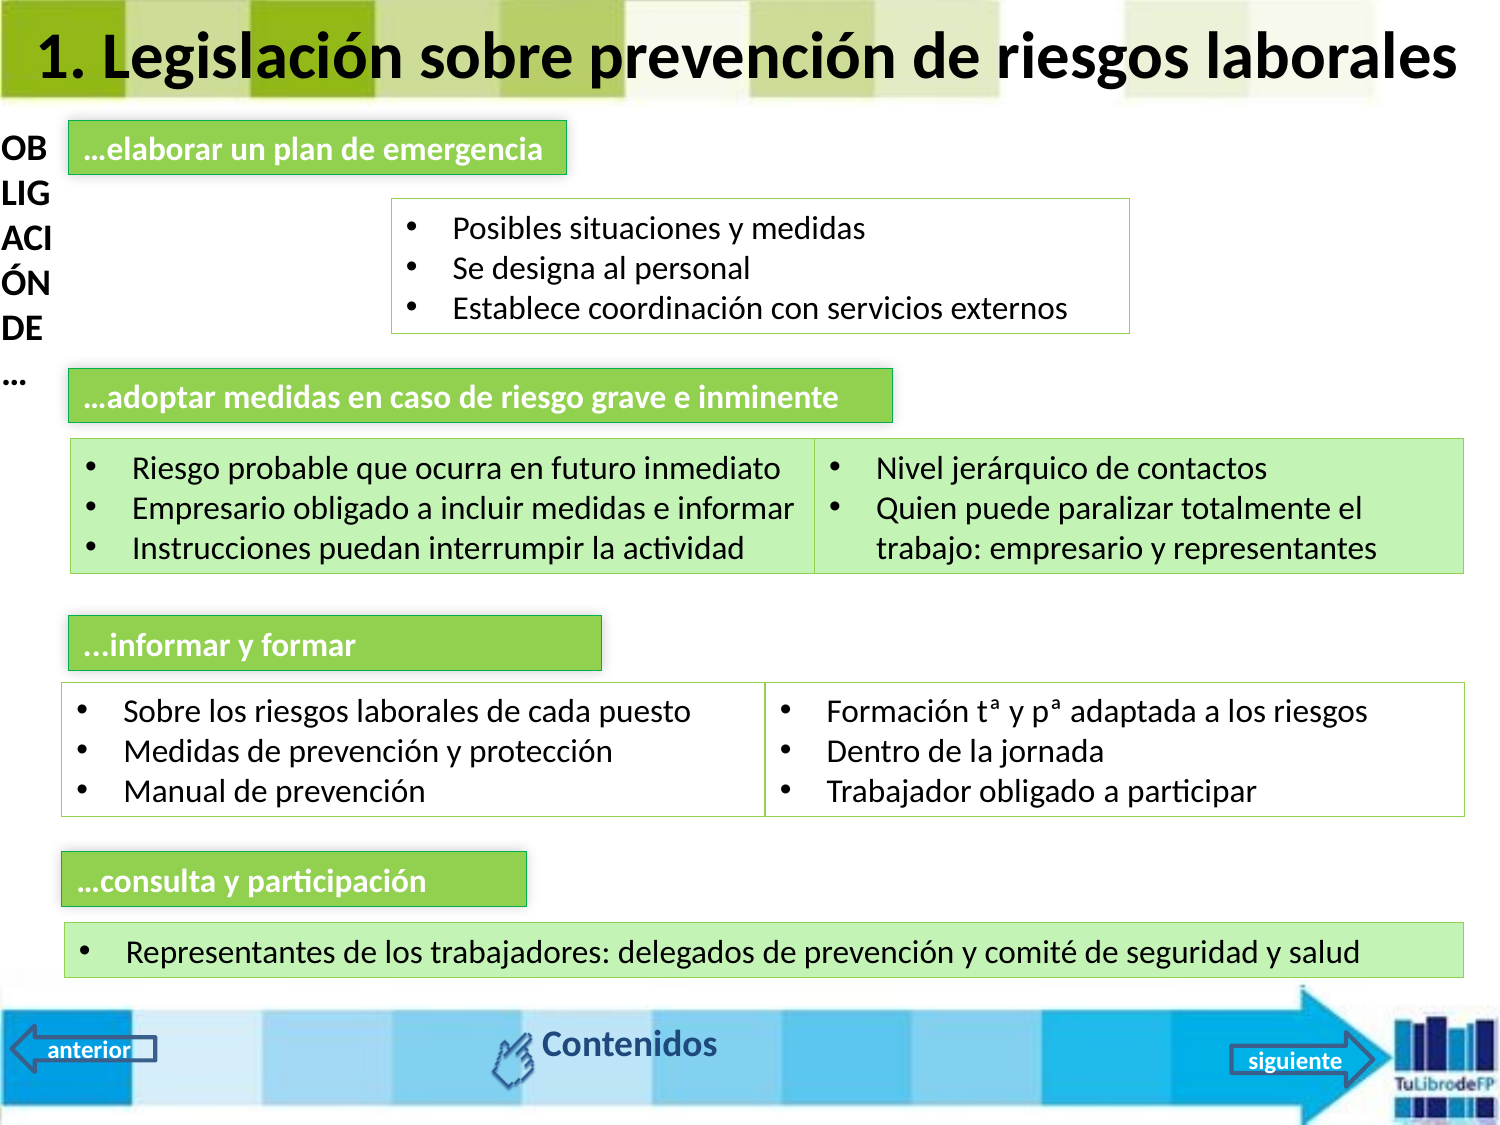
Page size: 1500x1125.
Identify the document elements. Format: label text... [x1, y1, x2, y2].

text_box Posibles situaciones y medidas Se designa al personal Establece coordinación con servicios externos [391, 198, 1130, 334]
text_box ...informar y formar [68, 615, 602, 671]
text_box anterior [9, 1023, 158, 1074]
text_box OBLIGACIÓN DE… [0, 115, 71, 401]
text_box Formación tª y pª adaptada a los riesgos Dentro de la jornada Trabajador obligado a participar [765, 682, 1465, 817]
text_box Representantes de los trabajadores: delegados de prevención y comité de seguridad y salud [64, 922, 1464, 978]
text_box …consulta y participación [61, 851, 527, 907]
text_box Sobre los riesgos laborales de cada puesto Medidas de prevención y protección Manual de prevención [61, 682, 765, 817]
picture [0, 0, 1500, 1125]
text_box Riesgo probable que ocurra en futuro inmediato Empresario obligado a incluir medidas e informar Instrucciones puedan interrumpir la actividad [70, 438, 814, 574]
text_box siguiente [1229, 1030, 1376, 1089]
text_box …adoptar medidas en caso de riesgo grave e inminente [68, 368, 893, 423]
text_box …elaborar un plan de emergencia [71, 120, 567, 175]
text_box Nivel jerárquico de contactos Quien puede paralizar totalmente el trabajo: empresario y representantes [814, 438, 1464, 574]
text_box Contenidos [527, 1011, 744, 1072]
text_box 1. Legislación sobre prevención de riesgos laborales [20, 4, 1500, 100]
